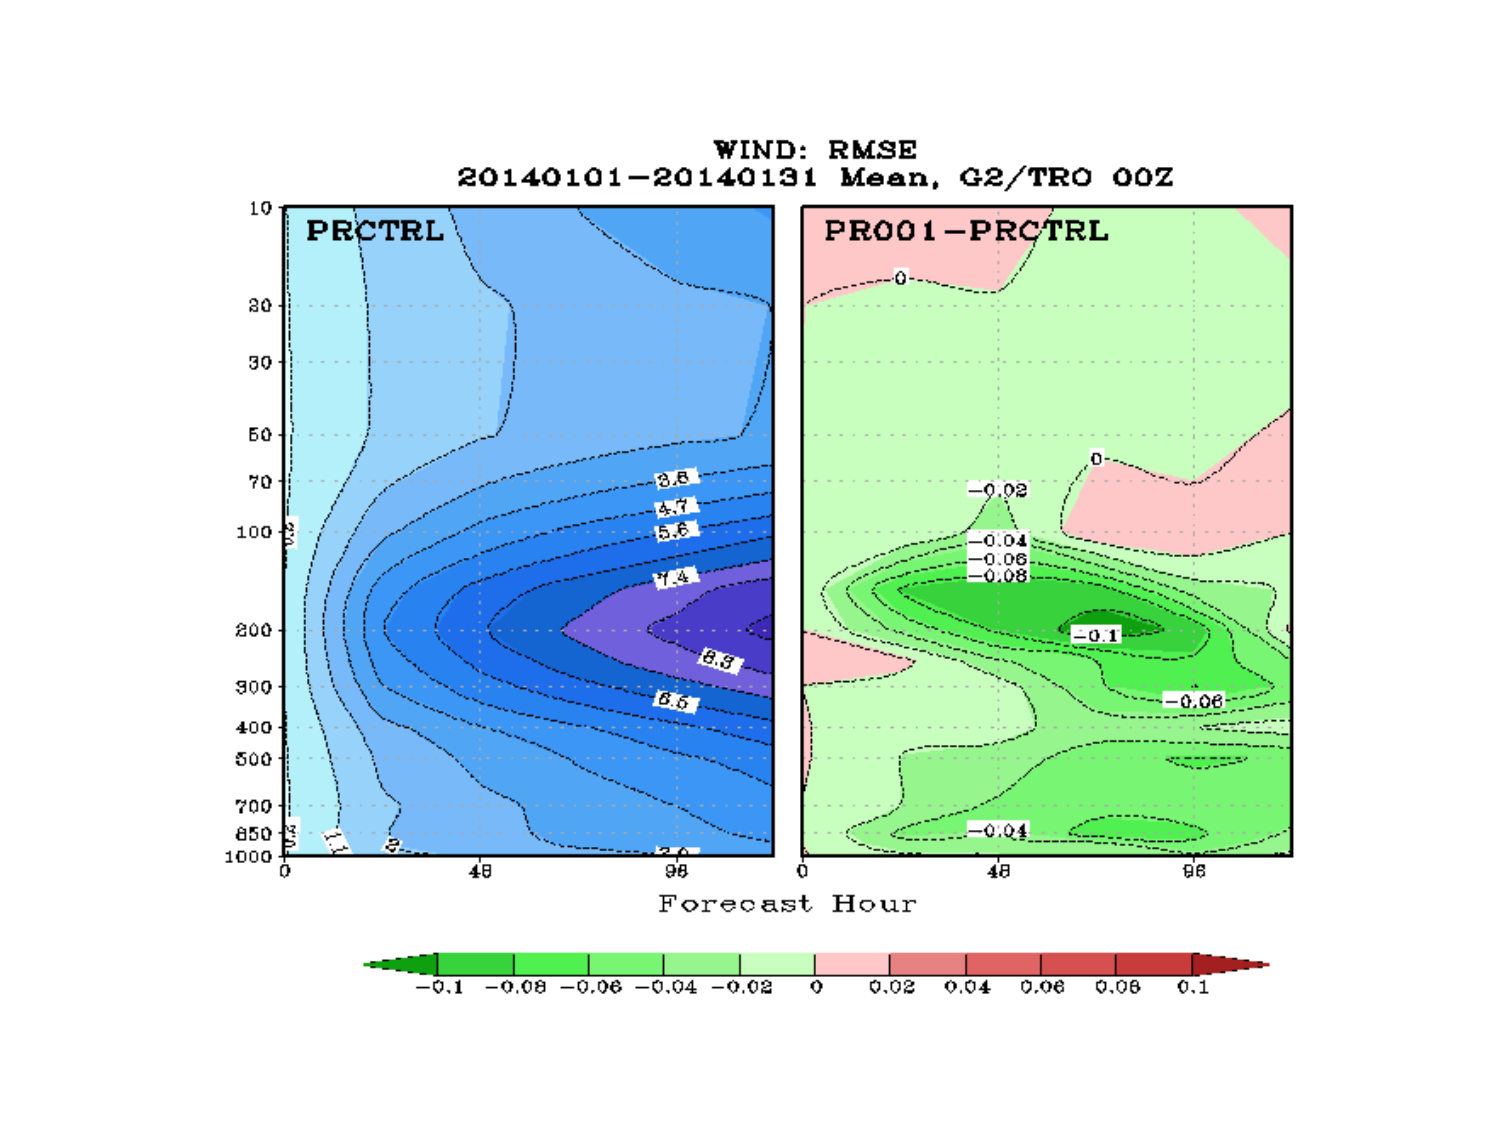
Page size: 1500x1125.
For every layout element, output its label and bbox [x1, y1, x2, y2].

picture [187, 98, 1377, 1125]
